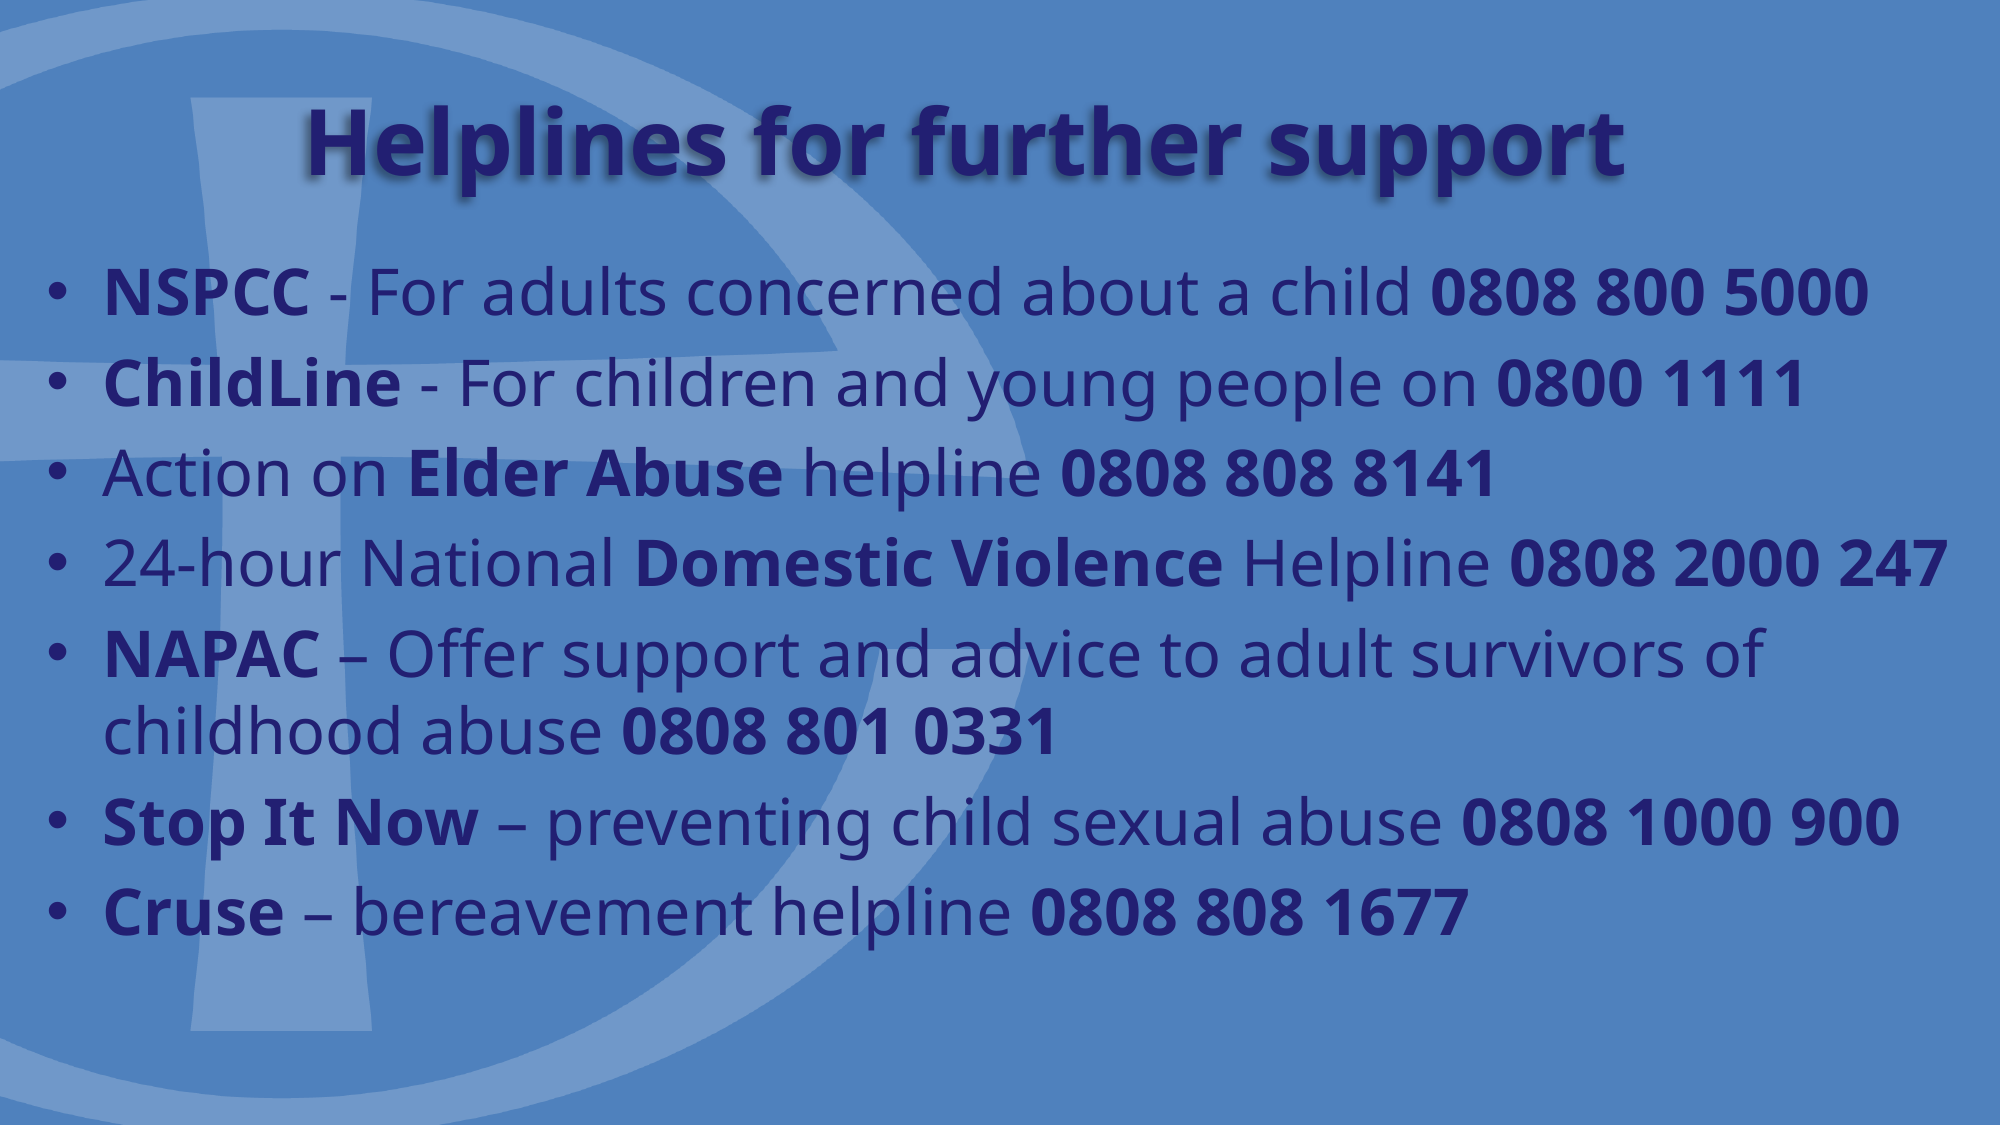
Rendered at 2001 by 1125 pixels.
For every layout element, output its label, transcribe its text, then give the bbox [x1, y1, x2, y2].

list NSPCC - For adults concerned about a child 0808 800 5000 ChildLine - For children and young people on 0800 1111 Action on Elder Abuse helpline 0808 808 8141 24-hour National Domestic Violence Helpline 0808 2000 247 NAPAC – Offer support and advice to adult survivors of childhood abuse 0808 801 0331 Stop It Now – preventing child sexual abuse 0808 1000 900 Cruse – bereavement helpline 0808 808 1677 [31, 243, 1969, 986]
title Helplines for further support [31, 45, 1900, 233]
